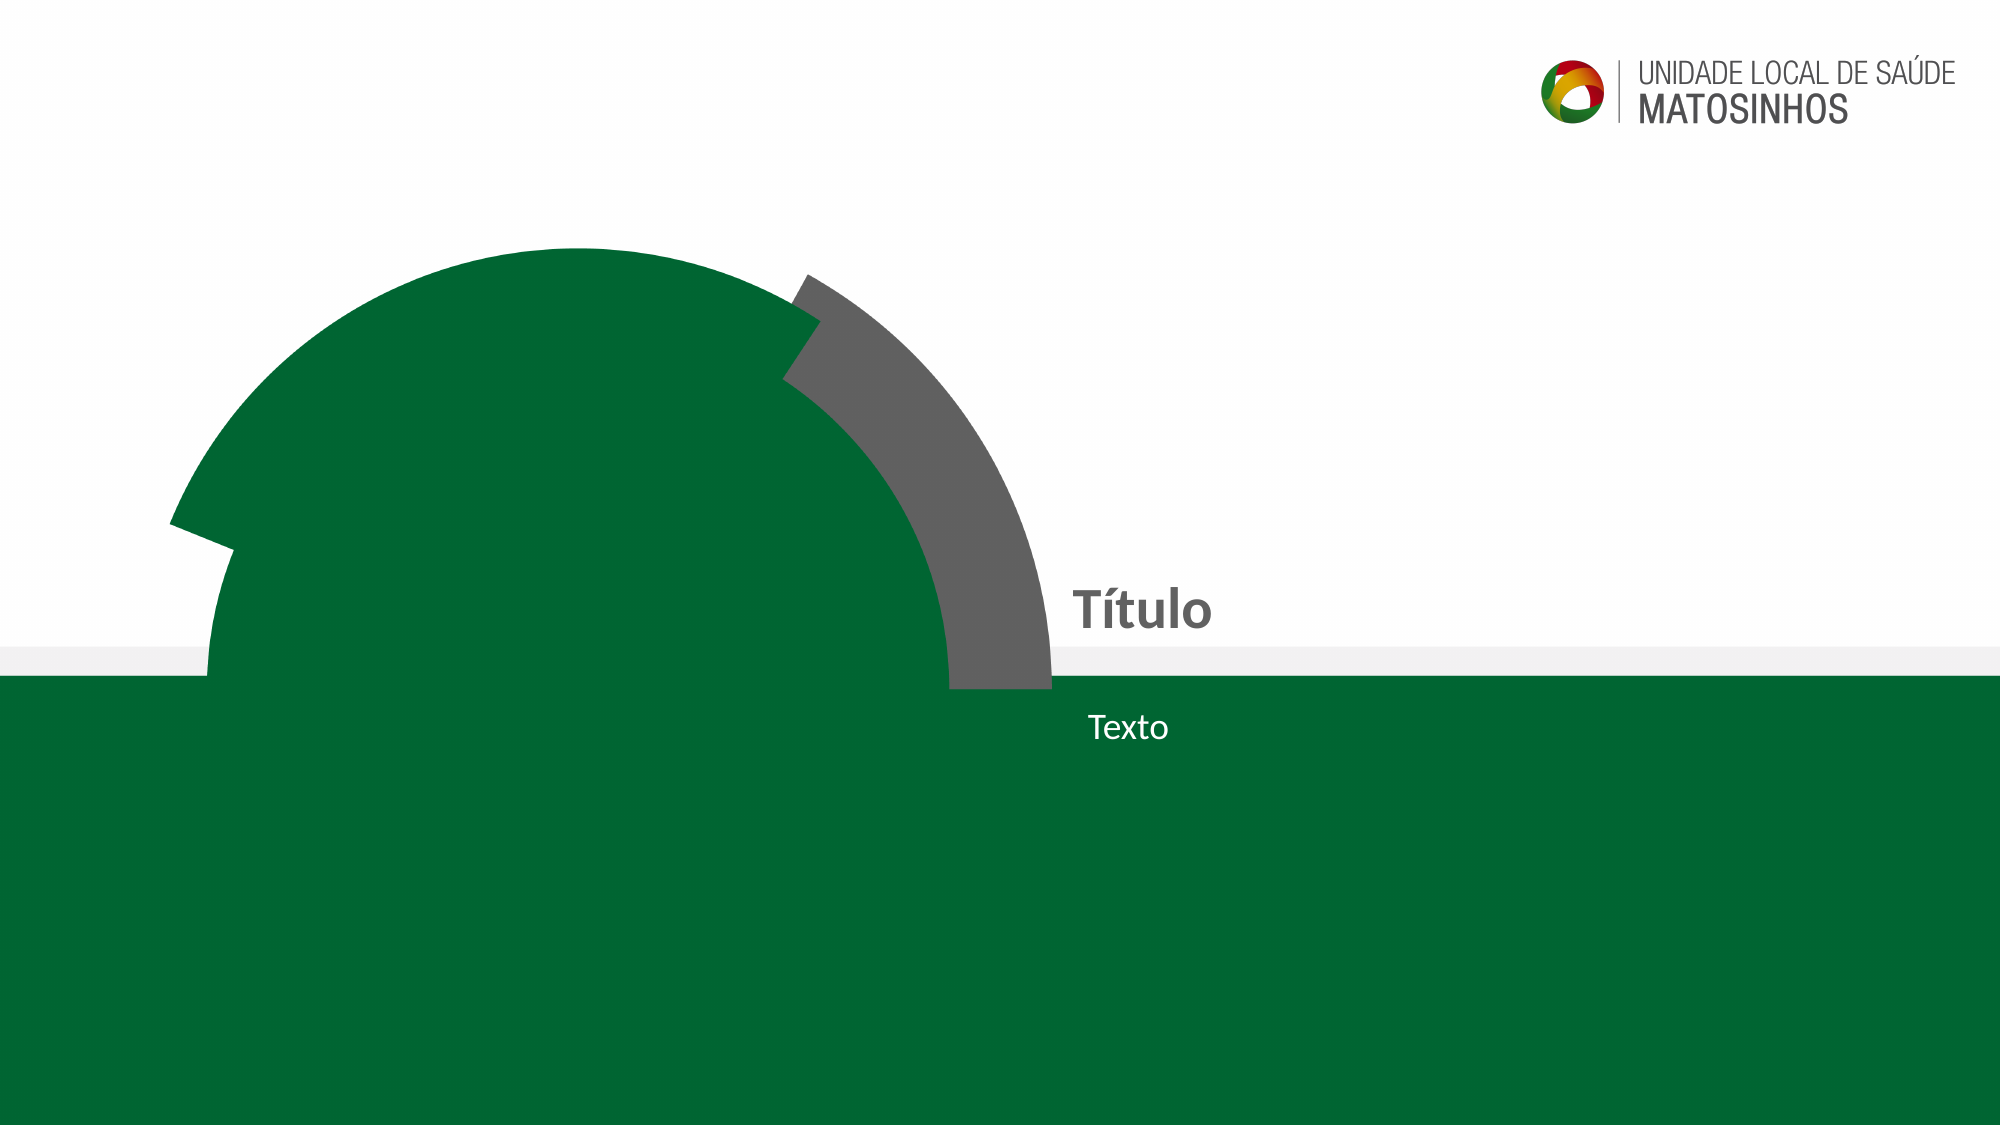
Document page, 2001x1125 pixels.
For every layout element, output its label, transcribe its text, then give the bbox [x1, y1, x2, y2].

text_box Texto [1073, 694, 1356, 755]
picture [0, 0, 2000, 1125]
text_box Título [1057, 562, 1341, 648]
